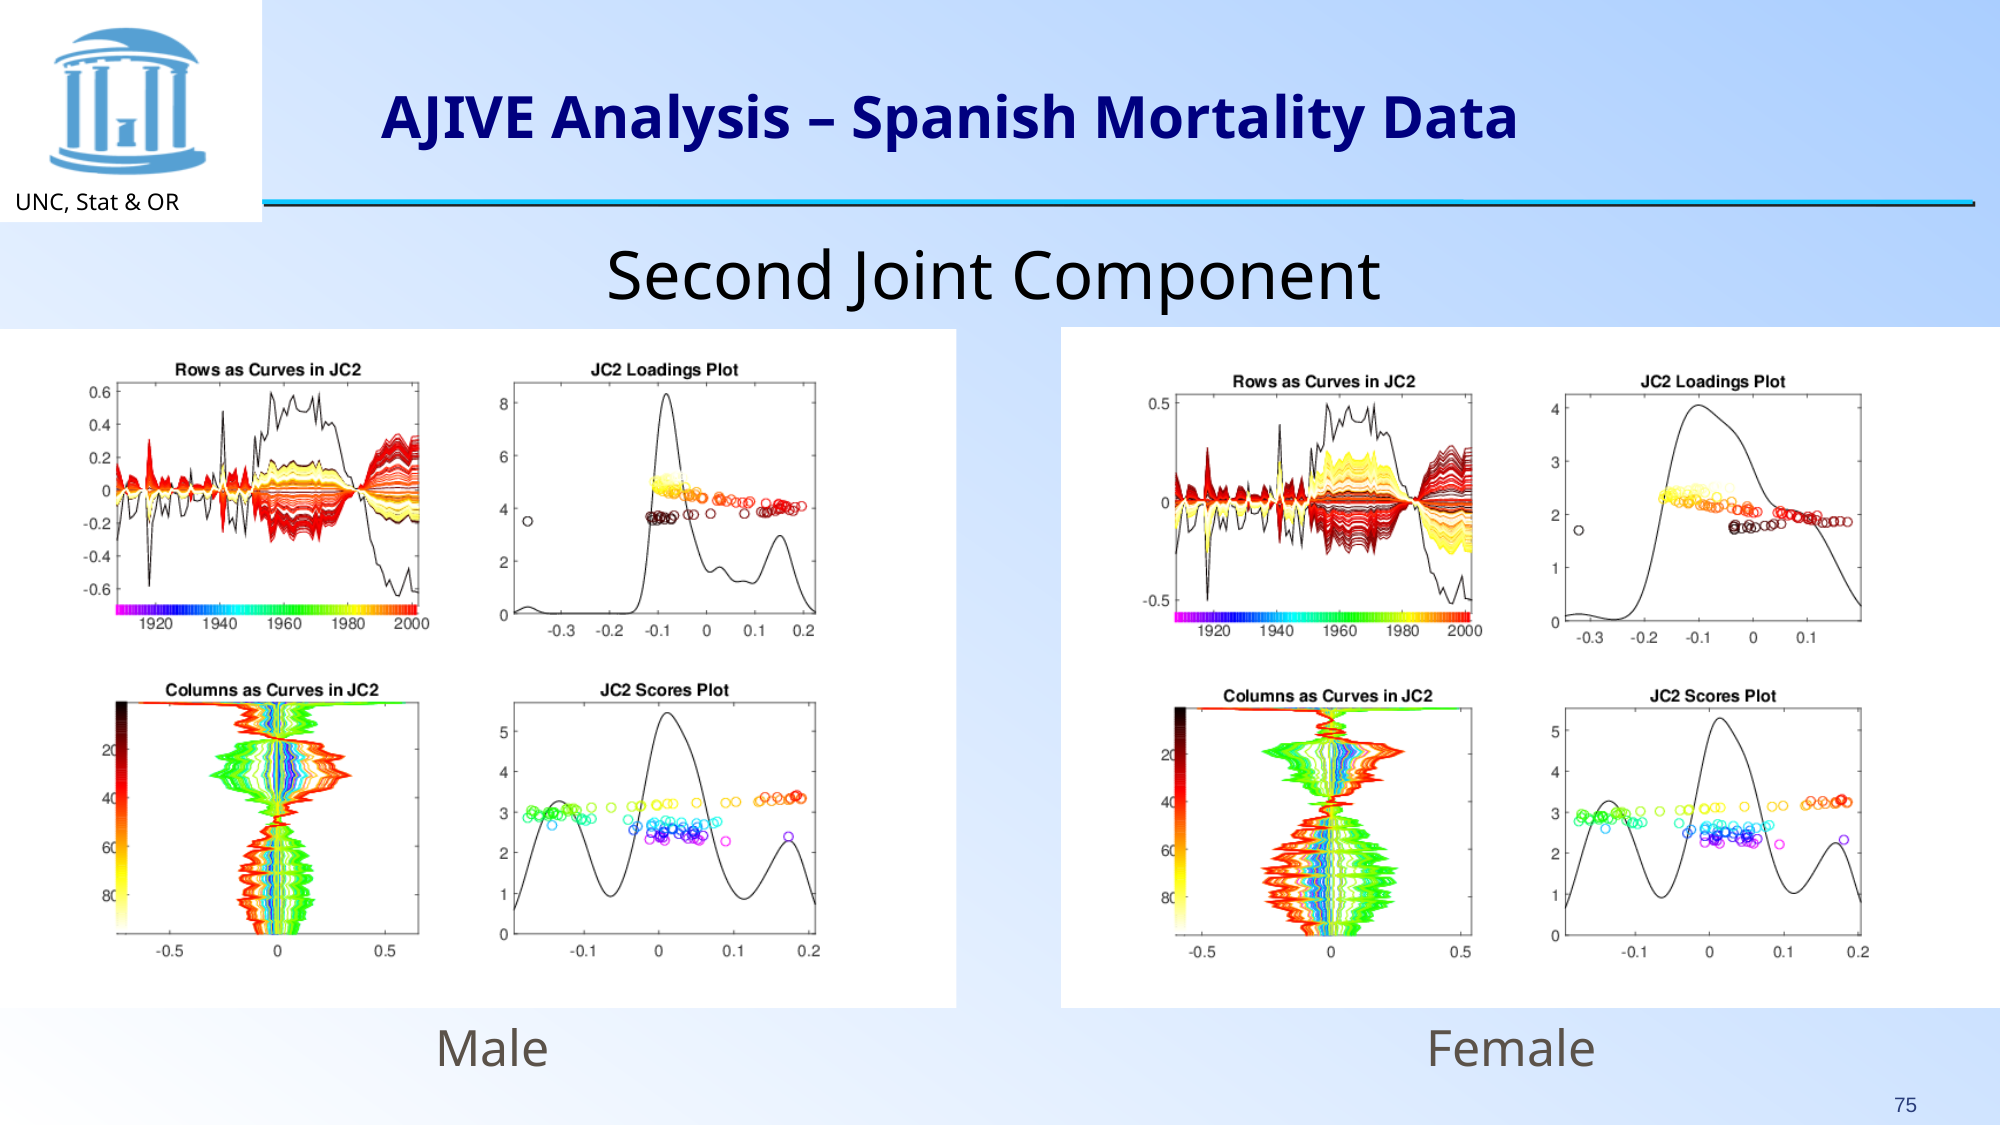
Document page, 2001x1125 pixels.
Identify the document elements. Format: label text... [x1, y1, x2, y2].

picture [1060, 327, 2000, 1008]
picture [19, 7, 252, 189]
picture [0, 329, 957, 1008]
text_box Male [420, 1015, 565, 1084]
list Second Joint Component [324, 224, 1682, 1008]
text_box Female [1411, 1016, 1612, 1084]
title AJIVE Analysis – Spanish Mortality Data [366, 75, 1616, 156]
